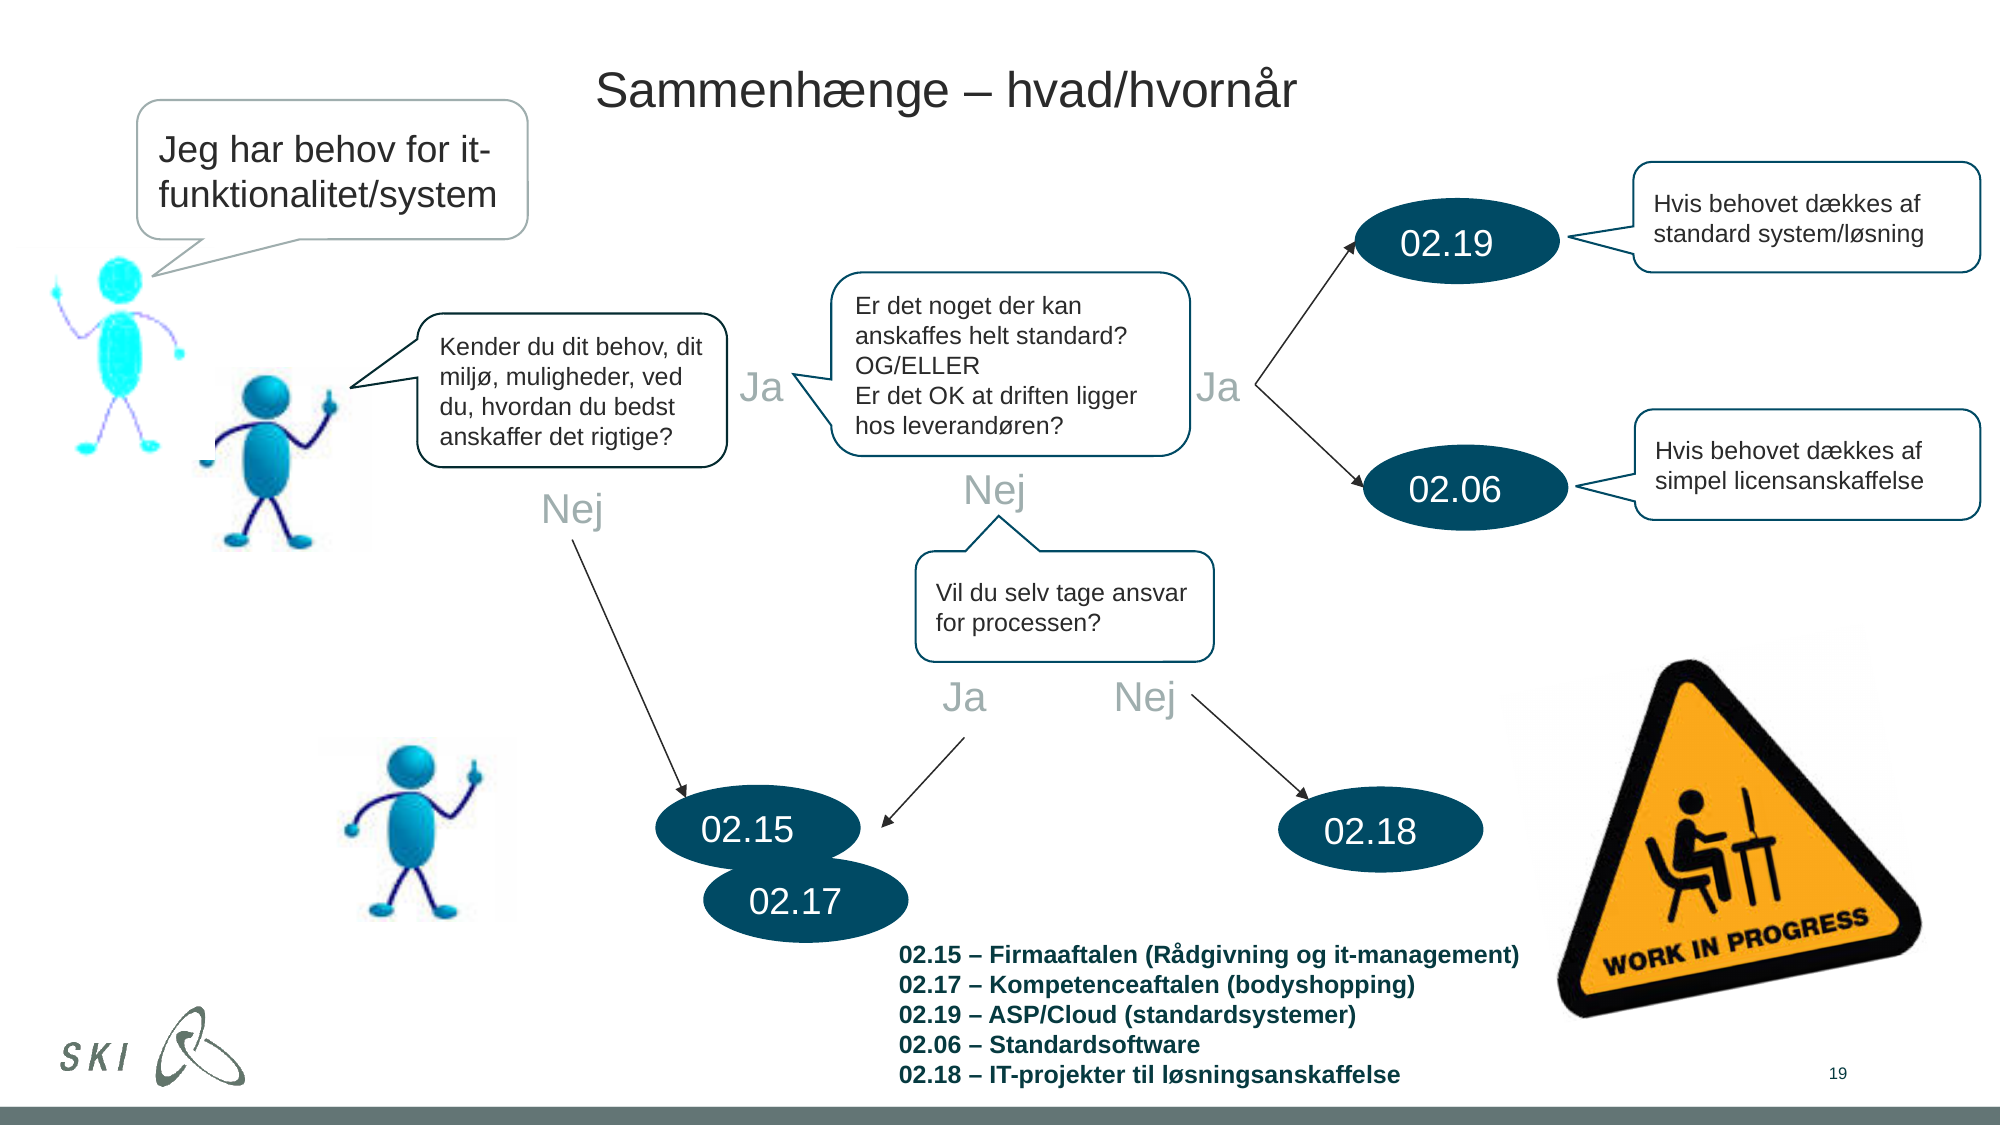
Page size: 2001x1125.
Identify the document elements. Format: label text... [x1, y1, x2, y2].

text_box 02.18 [1278, 786, 1484, 873]
text_box 02.15 – Firmaaftalen (Rådgivning og it-management) 02.17 – Kompetenceaftalen (bodyshopping) 02.19 – ASP/Cloud (standardsystemer) 02.06 – Standardsoftware 02.18 – IT-projekter til løsningsanskaffelse [883, 931, 1536, 1096]
text_box 02.06 [1363, 444, 1569, 531]
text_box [1191, 694, 1309, 800]
picture [43, 1002, 262, 1097]
text_box Hvis behovet dækkes af standard system/løsning [1567, 160, 1982, 274]
text_box Vil du selv tage ansvar for processen? [914, 514, 1215, 663]
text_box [1255, 384, 1365, 488]
text_box Ja [927, 661, 1002, 727]
text_box Nej [947, 460, 1041, 521]
text_box Nej [1098, 661, 1192, 727]
picture [172, 460, 372, 552]
text_box 02.19 [1381, 197, 1560, 285]
picture [1501, 625, 1927, 1022]
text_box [1255, 241, 1356, 385]
text_box Nej [525, 474, 619, 540]
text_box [16, 57, 1381, 460]
text_box 02.17 [703, 856, 909, 943]
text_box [881, 737, 965, 828]
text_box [572, 540, 687, 799]
picture [318, 737, 517, 922]
text_box Hvis behovet dækkes af simpel licensanskaffelse [1575, 408, 1982, 521]
text_box 02.15 [655, 784, 861, 870]
slide_number 19 [1786, 1042, 1863, 1103]
text_box Kender du dit behov, dit miljø, muligheder, ved du, hvordan du bedst anskaffer det rigtige? [423, 460, 721, 469]
